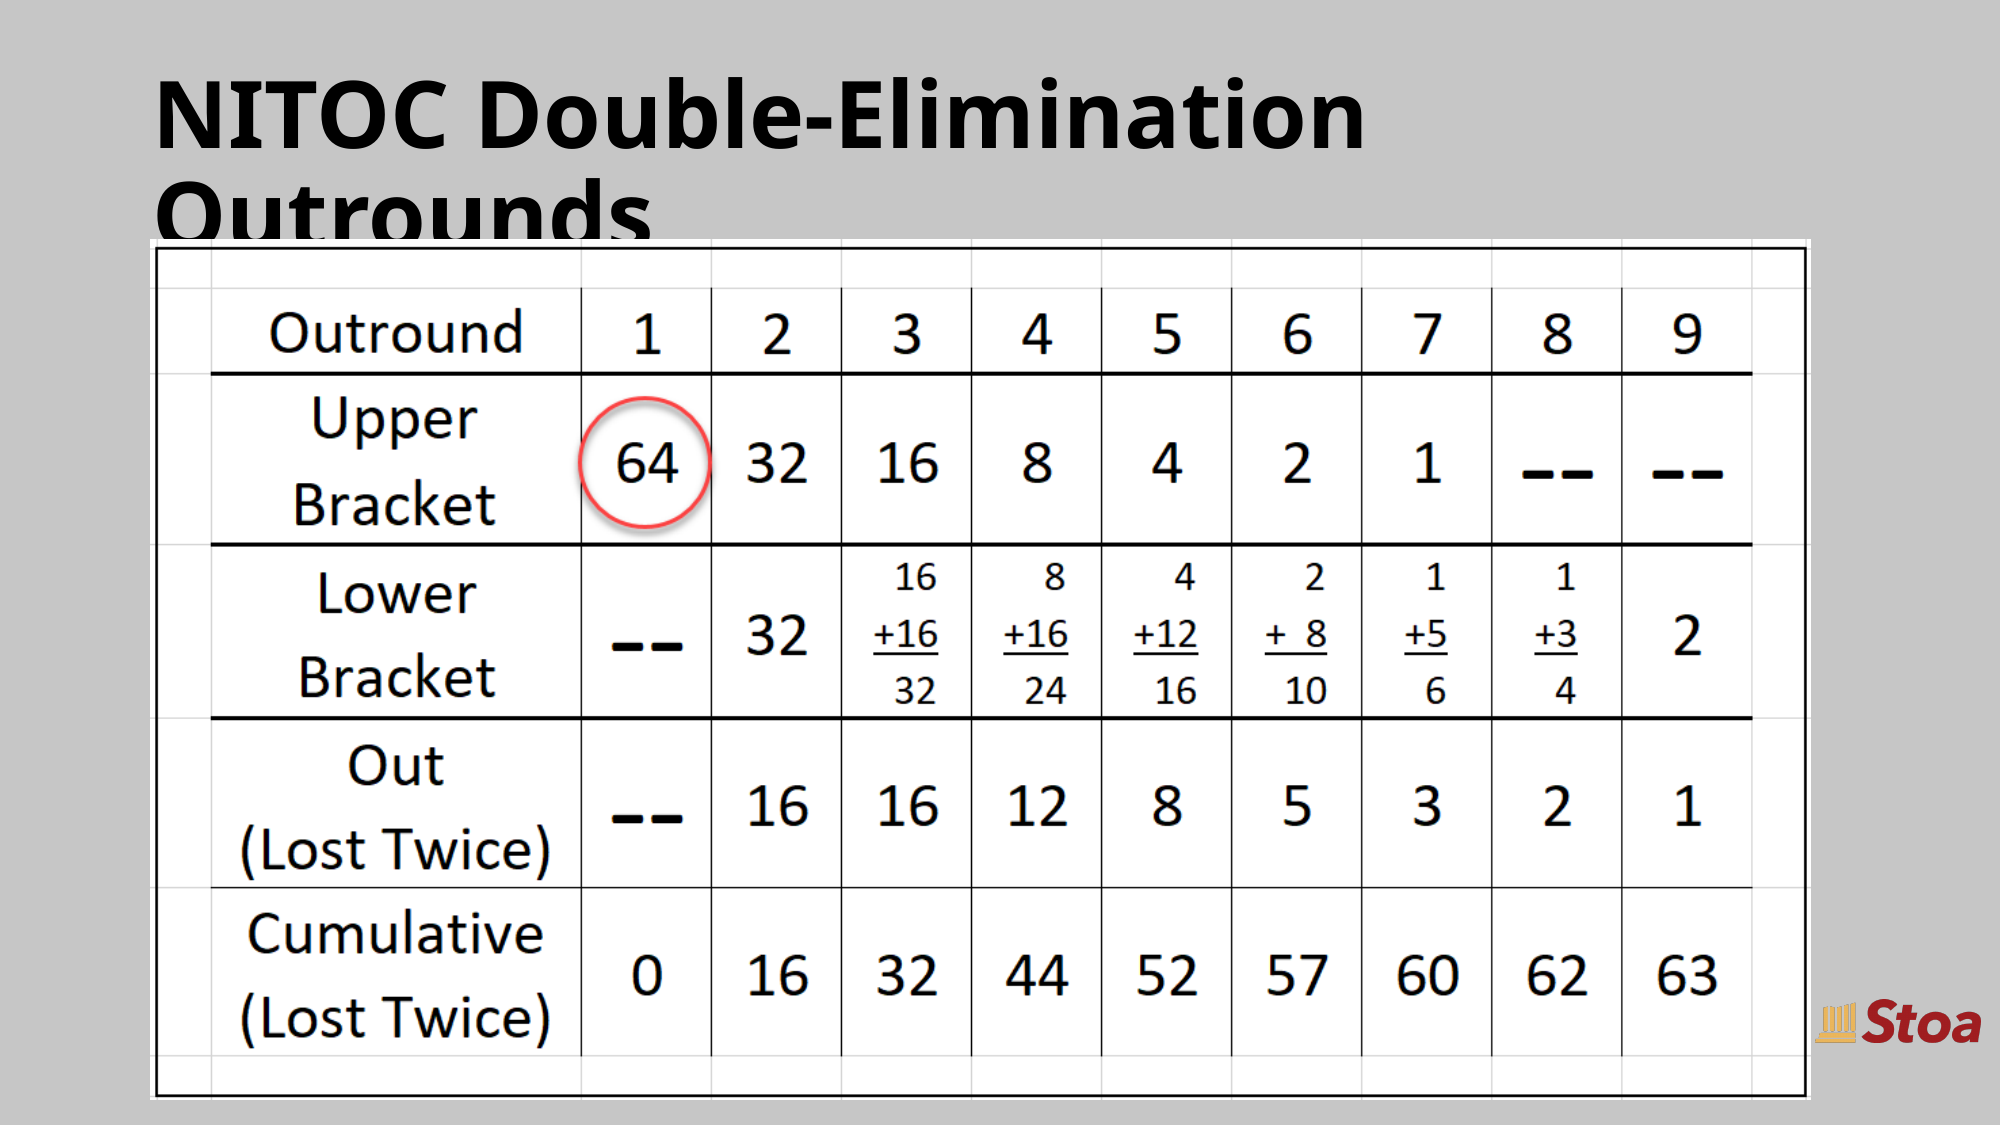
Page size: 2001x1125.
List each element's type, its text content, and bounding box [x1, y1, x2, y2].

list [149, 239, 1811, 1100]
picture [217, 377, 568, 538]
picture [1814, 999, 1981, 1043]
title NITOC Double-Elimination Outrounds [137, 59, 1863, 278]
